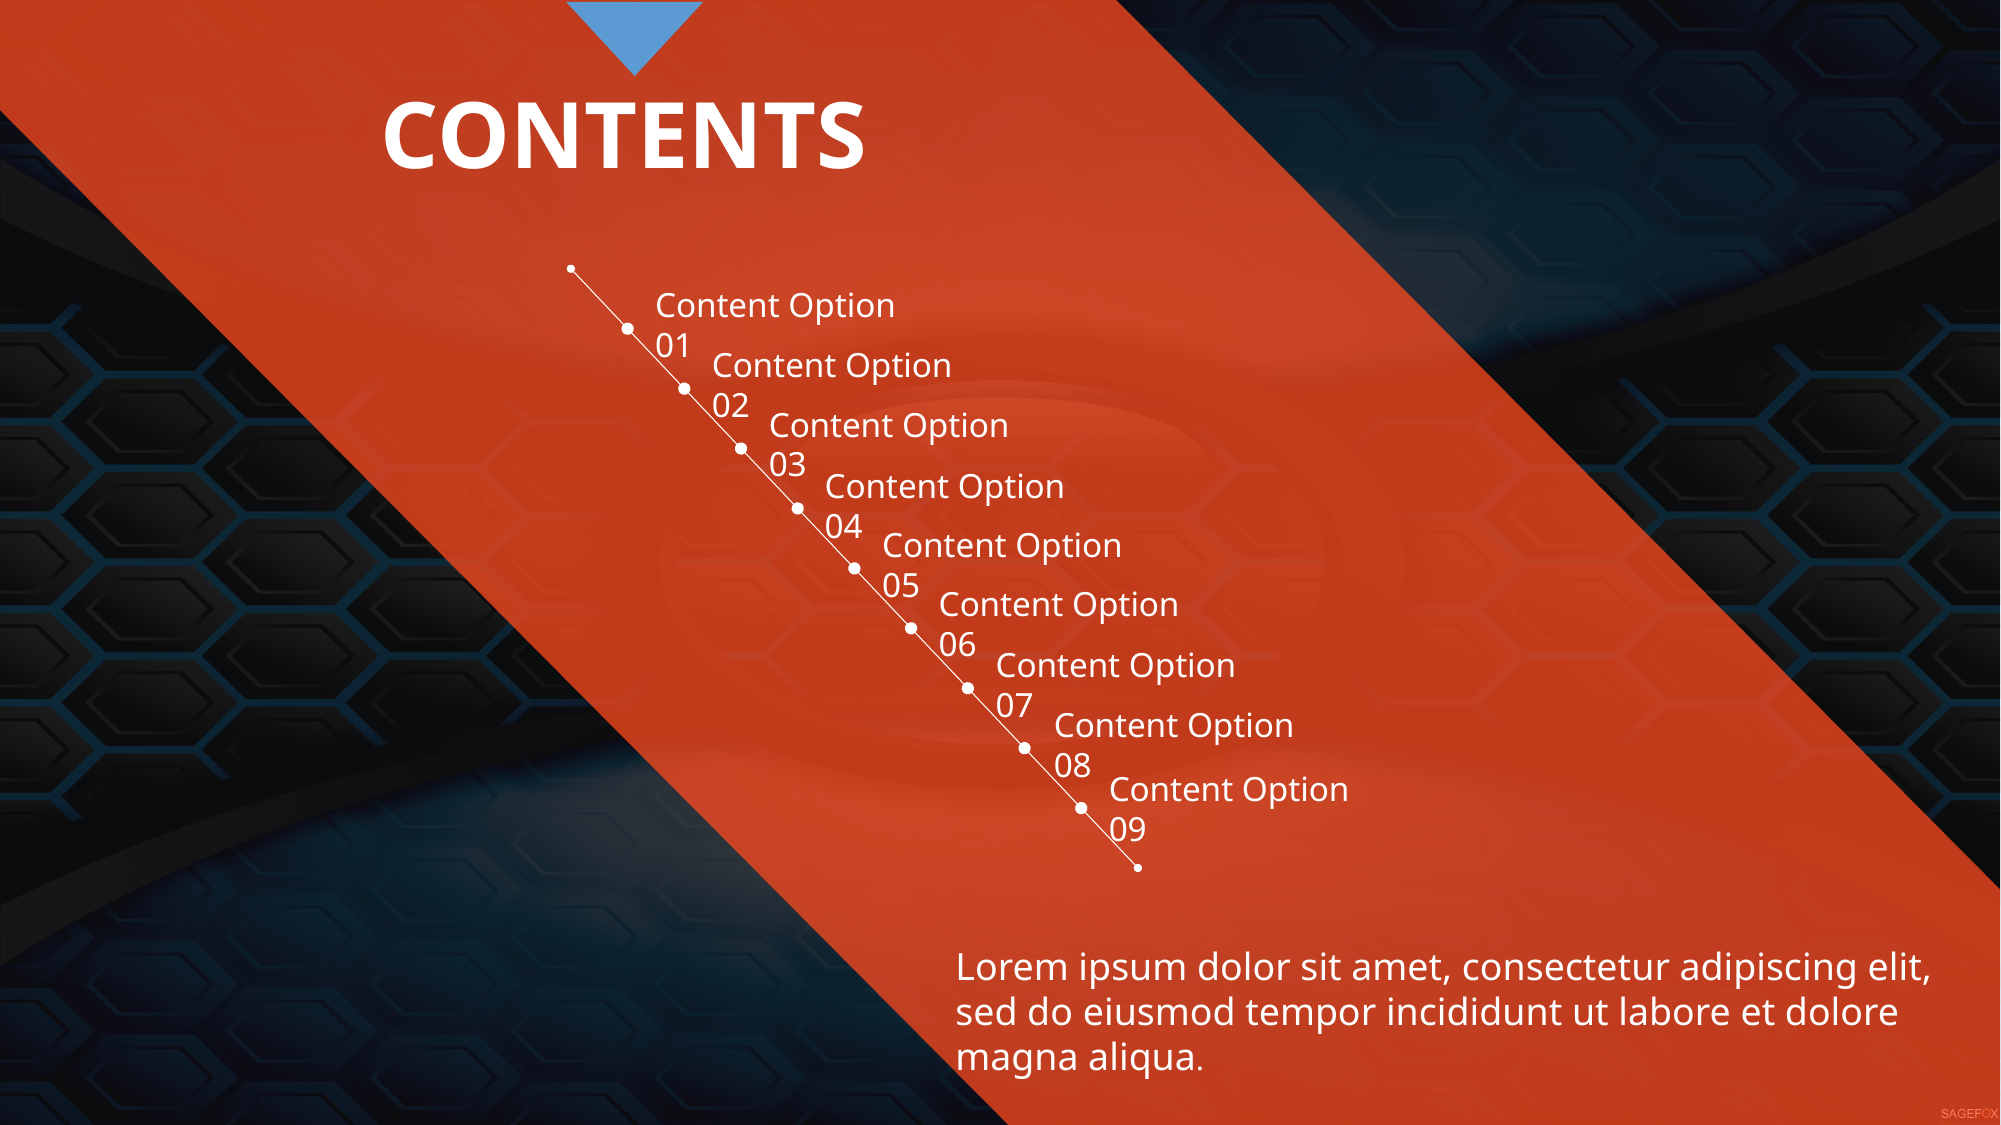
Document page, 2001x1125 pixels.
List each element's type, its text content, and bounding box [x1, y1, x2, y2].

text_box [563, 0, 706, 78]
text_box Content Option 01 [640, 277, 941, 372]
text_box Content Option 03 [753, 396, 1054, 491]
text_box [967, 1085, 2000, 1125]
text_box Content Option 09 [1093, 761, 1394, 856]
text_box Content Option 04 [809, 458, 1110, 553]
text_box Content Option 05 [867, 517, 1168, 612]
text_box [0, 0, 2000, 1058]
text_box Content Option 07 [980, 636, 1281, 732]
text_box Content Option 08 [1038, 696, 1339, 792]
text_box CONTENTS [324, 69, 924, 194]
text_box Lorem ipsum dolor sit amet, consectetur adipiscing elit, sed do eiusmod tempor incididunt ut labore et dolore magna aliqua. [940, 935, 2000, 1085]
text_box Content Option 06 [924, 576, 1224, 671]
text_box Content Option 02 [697, 336, 998, 432]
